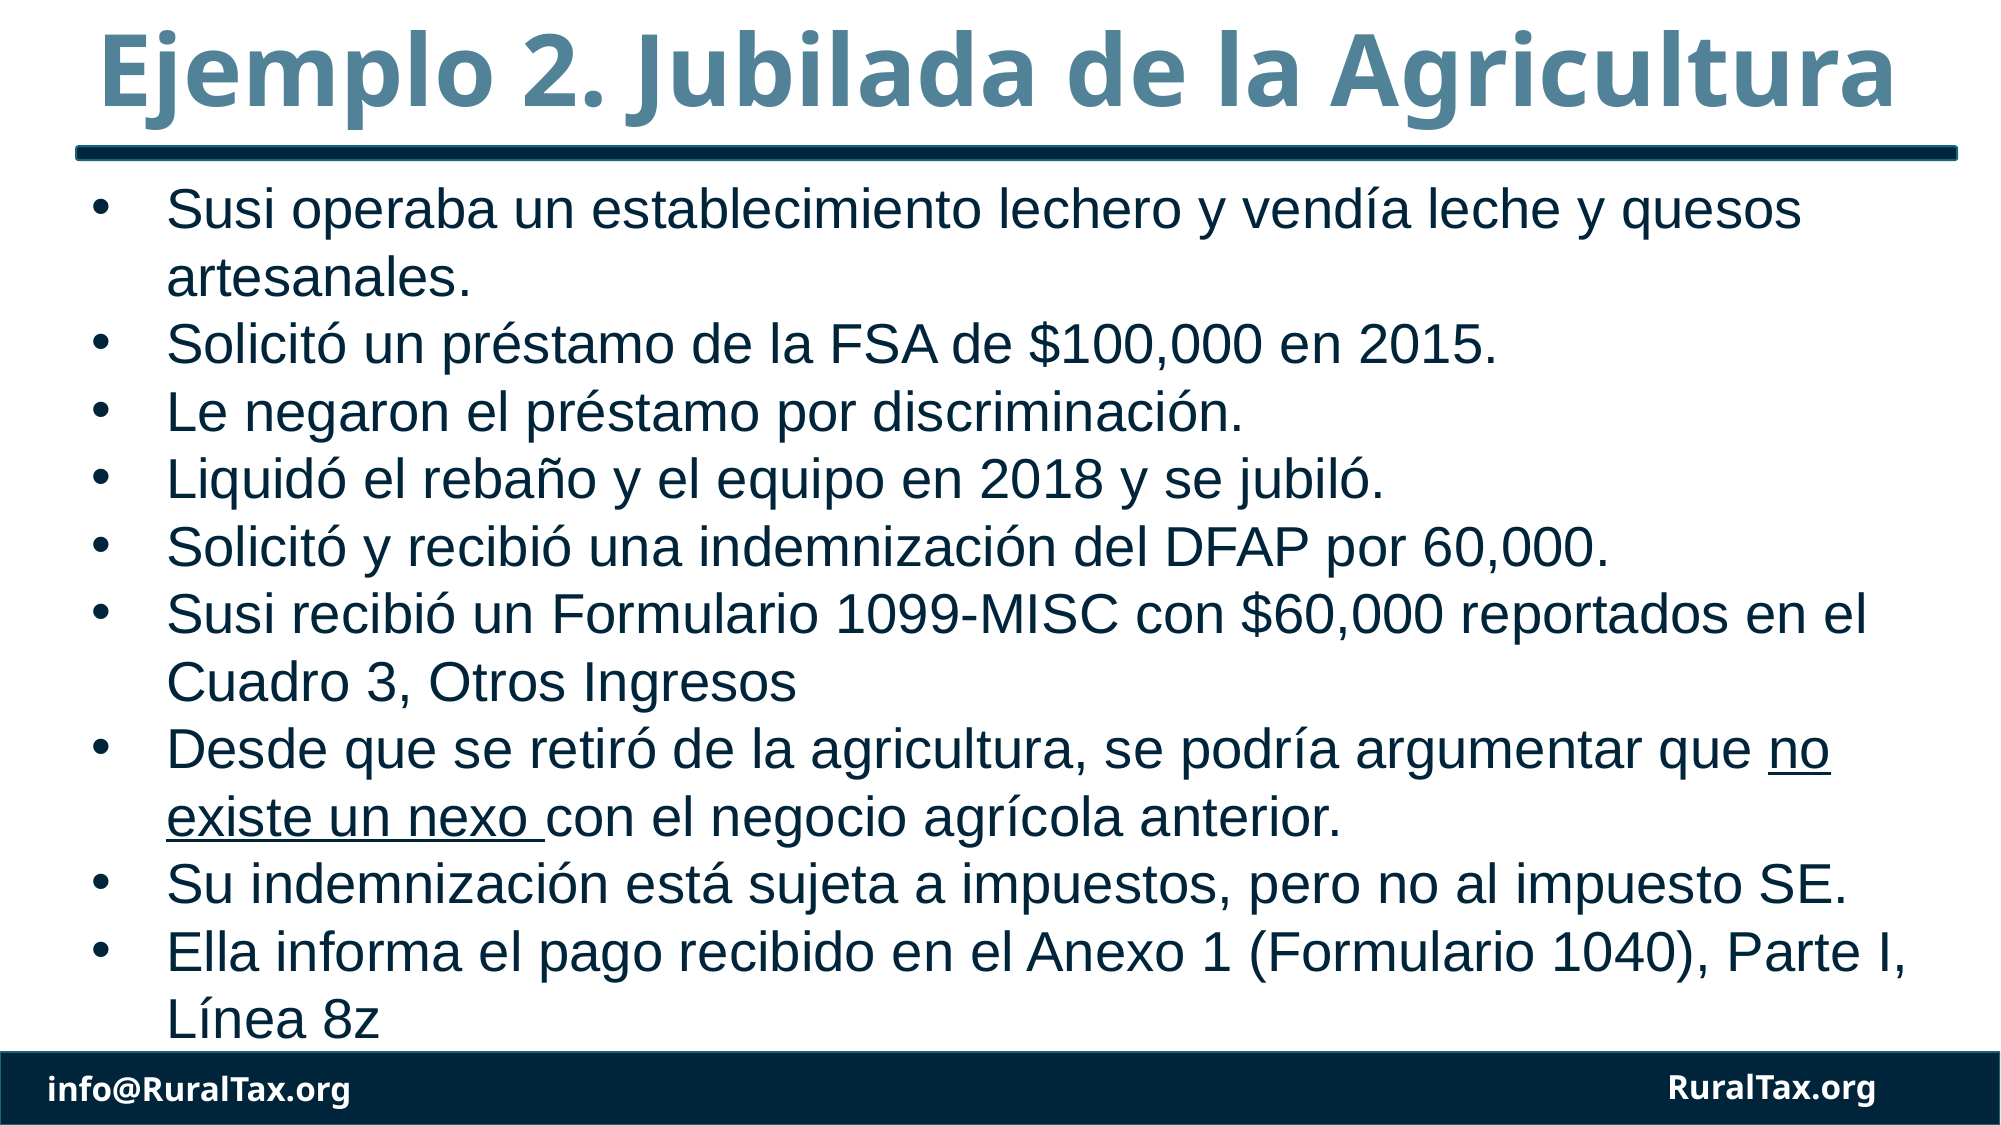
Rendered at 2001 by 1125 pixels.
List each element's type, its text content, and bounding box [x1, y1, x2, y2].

text_box Susi operaba un establecimiento lechero y vendía leche y quesos artesanales. Solicitó un préstamo de la FSA de $100,000 en 2015. Le negaron el préstamo por discriminación. Liquidó el rebaño y el equipo en 2018 y se jubiló. Solicitó y recibió una indemnización del DFAP por 60,000. Susi recibió un Formulario 1099-MISC con $60,000 reportados en el Cuadro 3, Otros Ingresos Desde que se retiró de la agricultura, se podría argumentar que no existe un nexo con el negocio agrícola anterior. Su indemnización está sujeta a impuestos, pero no al impuesto SE. Ella informa el pago recibido en el Anexo 1 (Formulario 1040), Parte I, Línea 8z [76, 164, 2000, 1058]
text_box Ejemplo 2. Jubilada de la Agricultura [82, 0, 2000, 134]
text_box [131, 235, 794, 478]
text_box [75, 145, 1959, 162]
